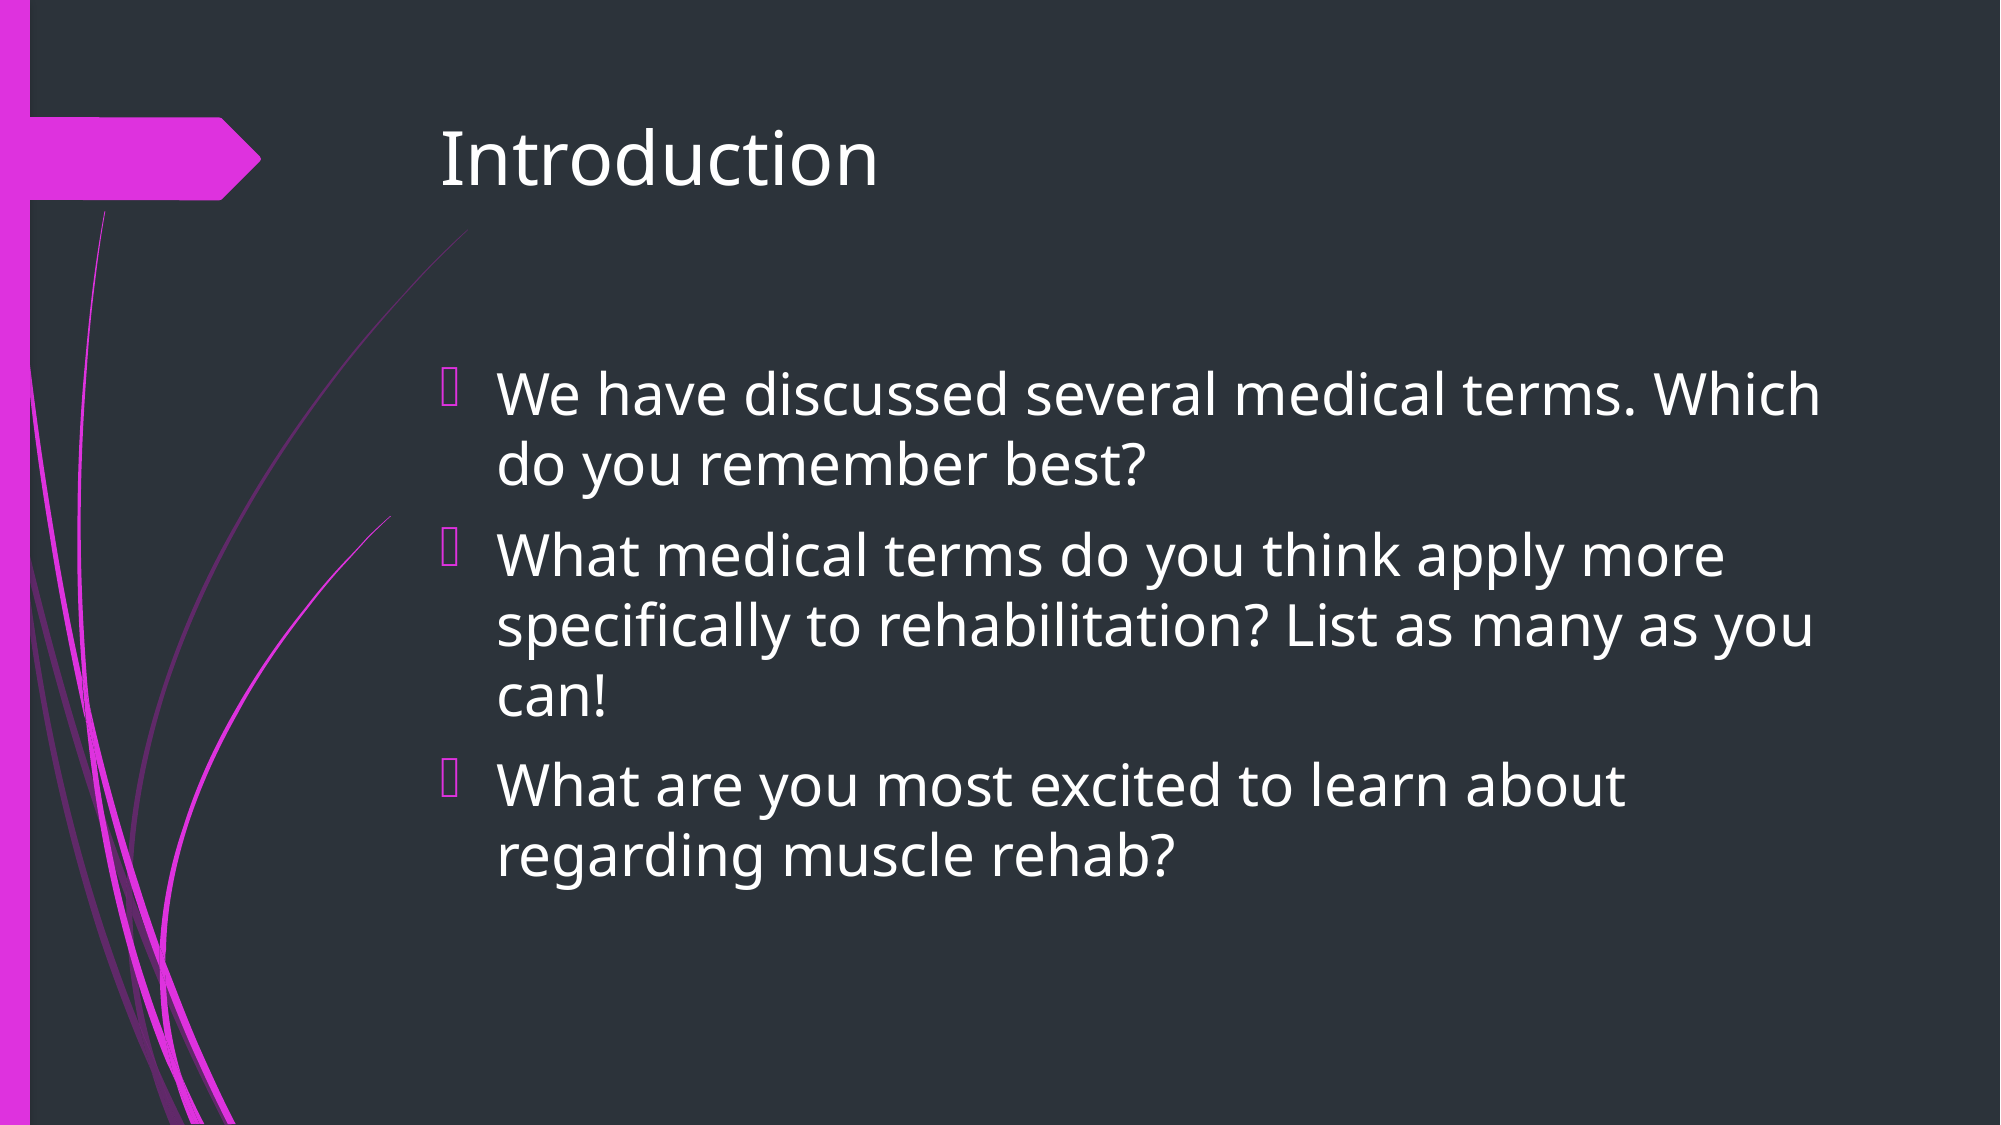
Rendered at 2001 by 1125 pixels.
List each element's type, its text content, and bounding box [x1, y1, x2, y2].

title Introduction [425, 102, 1888, 313]
list We have discussed several medical terms. Which do you remember best? What medical terms do you think apply more specifically to rehabilitation? List as many as you can! What are you most excited to learn about regarding muscle rehab? [424, 350, 1888, 970]
